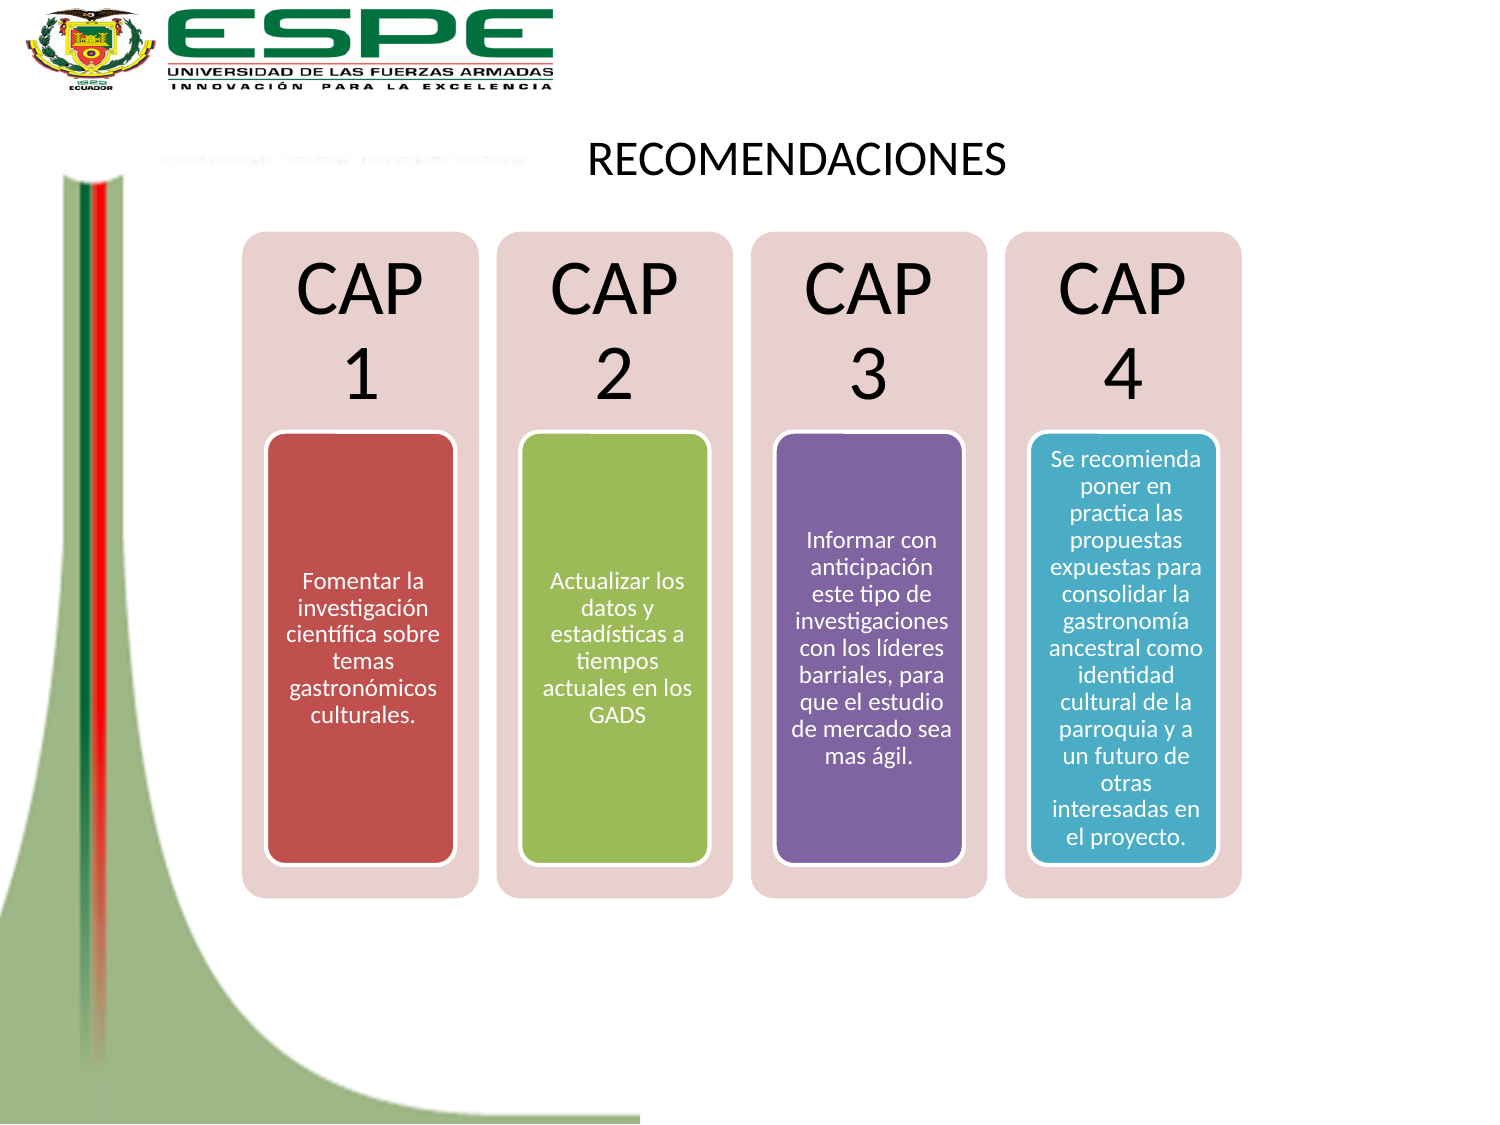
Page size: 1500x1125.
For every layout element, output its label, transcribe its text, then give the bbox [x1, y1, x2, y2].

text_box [241, 231, 1243, 899]
picture [0, 156, 641, 1125]
picture [6, 3, 590, 102]
text_box RECOMENDACIONES [572, 118, 1046, 194]
